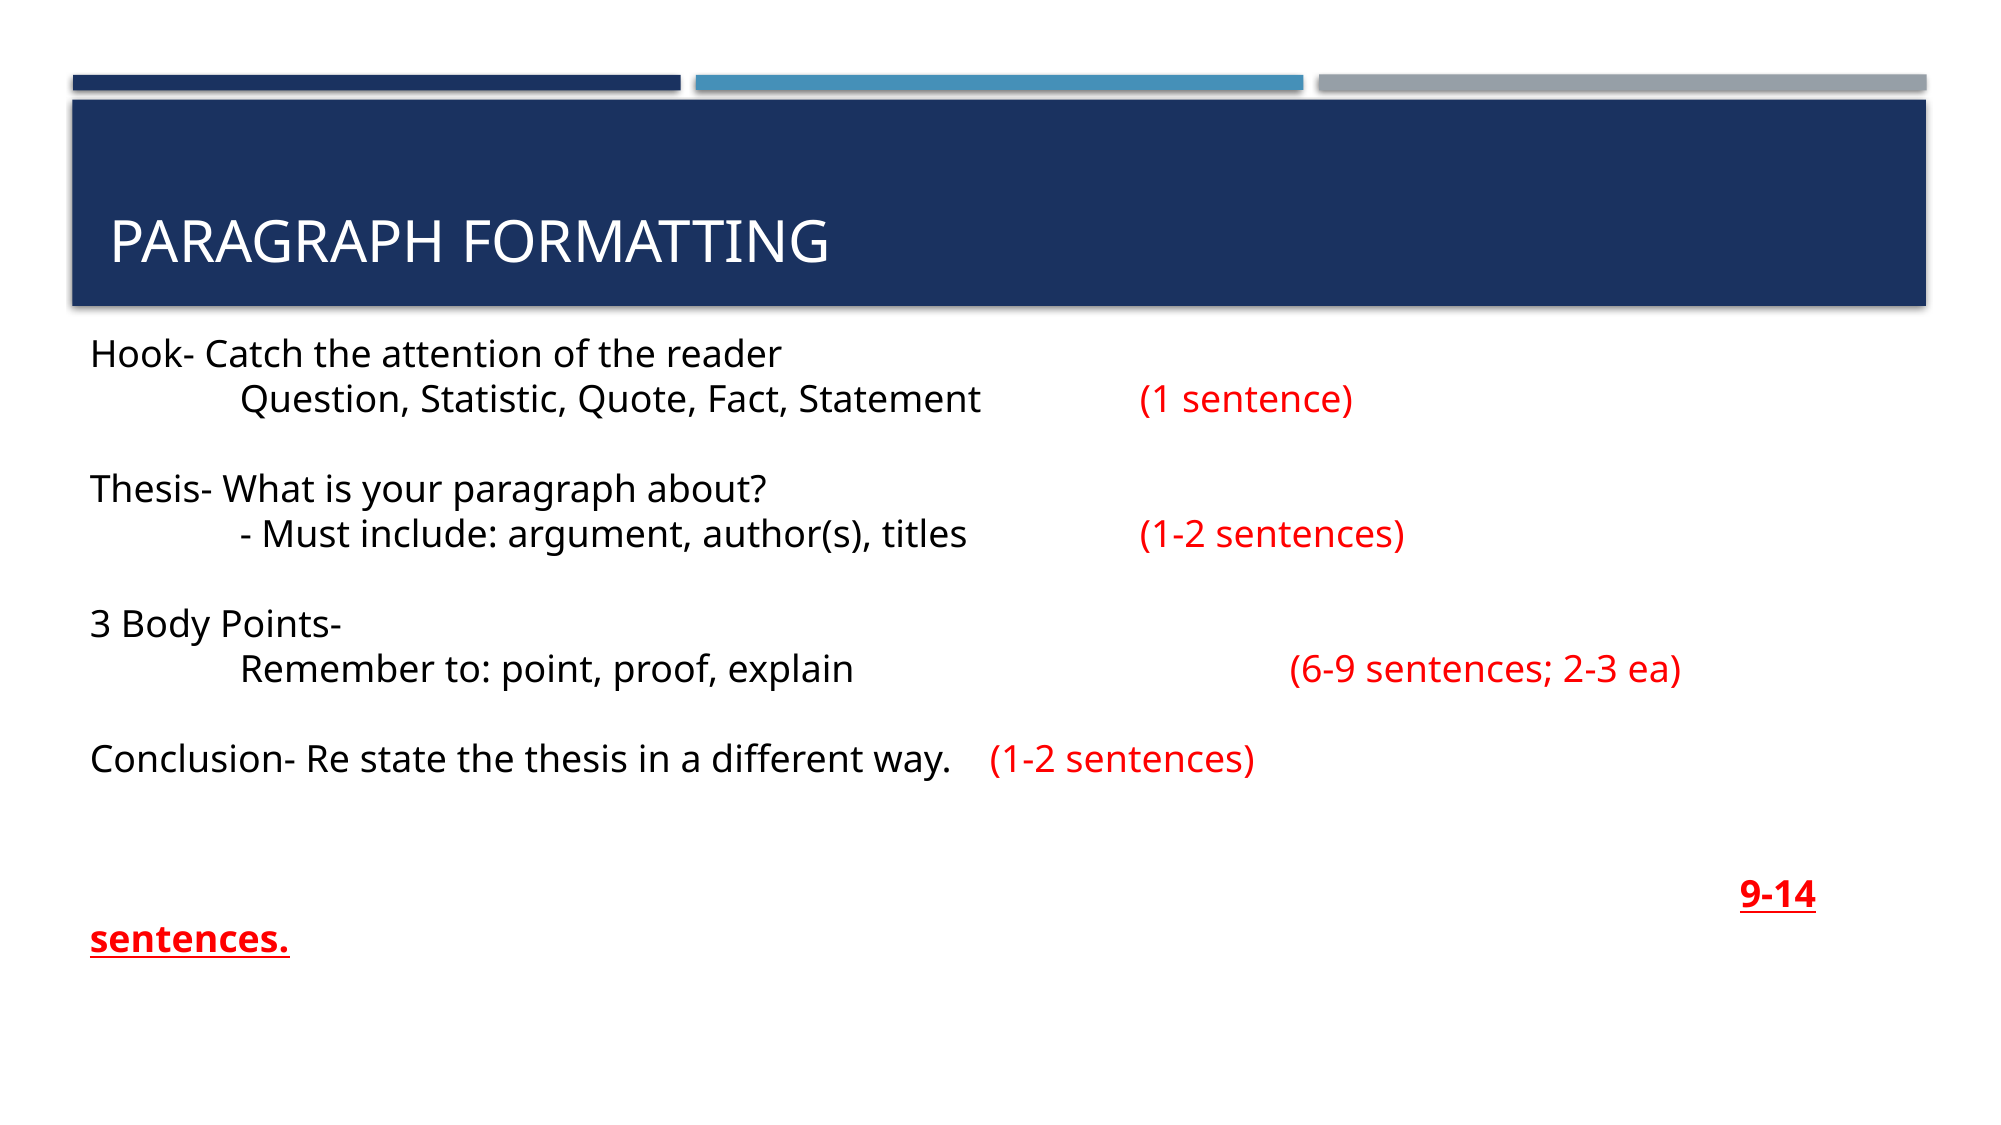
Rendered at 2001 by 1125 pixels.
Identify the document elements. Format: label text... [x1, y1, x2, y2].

text_box Hook- Catch the attention of the reader Question, Statistic, Quote, Fact, Statement (1 sentence) Thesis- What is your paragraph about? - Must include: argument, author(s), titles (1-2 sentences) 3 Body Points- Remember to: point, proof, explain (6-9 sentences; 2-3 ea) Conclusion- Re state the thesis in a different way. (1-2 sentences) 9-14 sentences. [75, 322, 1923, 968]
title Paragraph Formatting [94, 119, 1904, 282]
